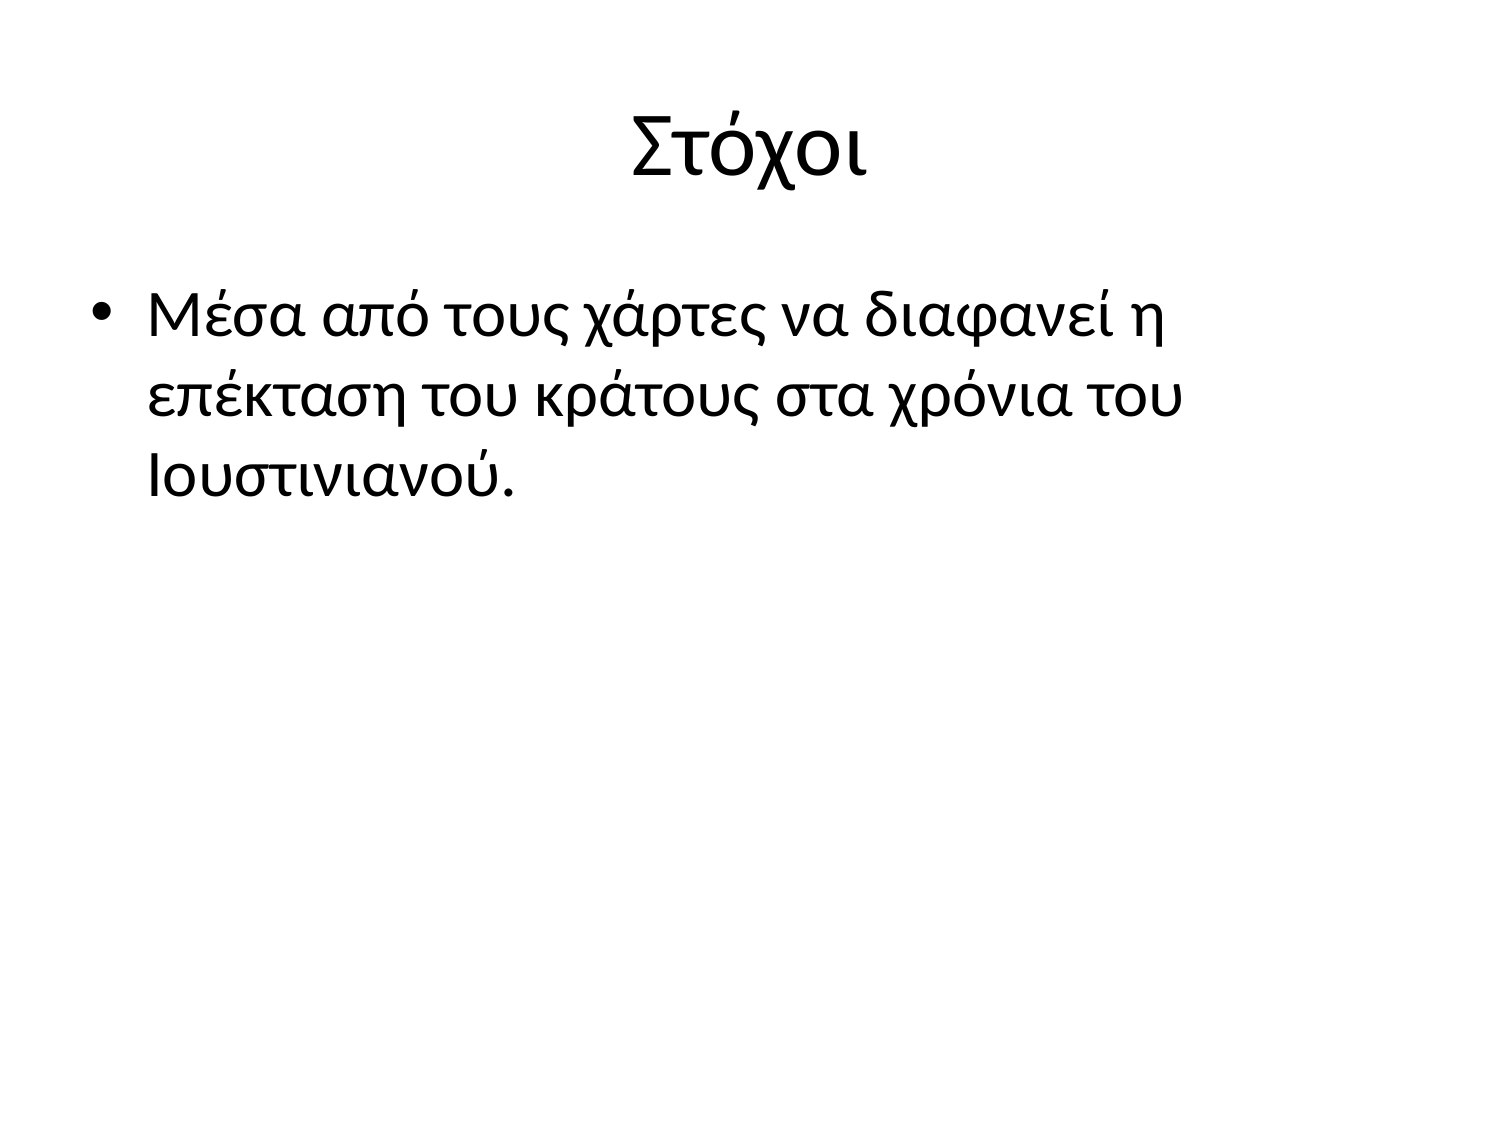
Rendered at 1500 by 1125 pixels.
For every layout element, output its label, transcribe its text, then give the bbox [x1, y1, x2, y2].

list Μέσα από τους χάρτες να διαφανεί η επέκταση του κράτους στα χρόνια του Ιουστινιανού. [75, 262, 1425, 1005]
title Στόχοι [75, 45, 1425, 233]
